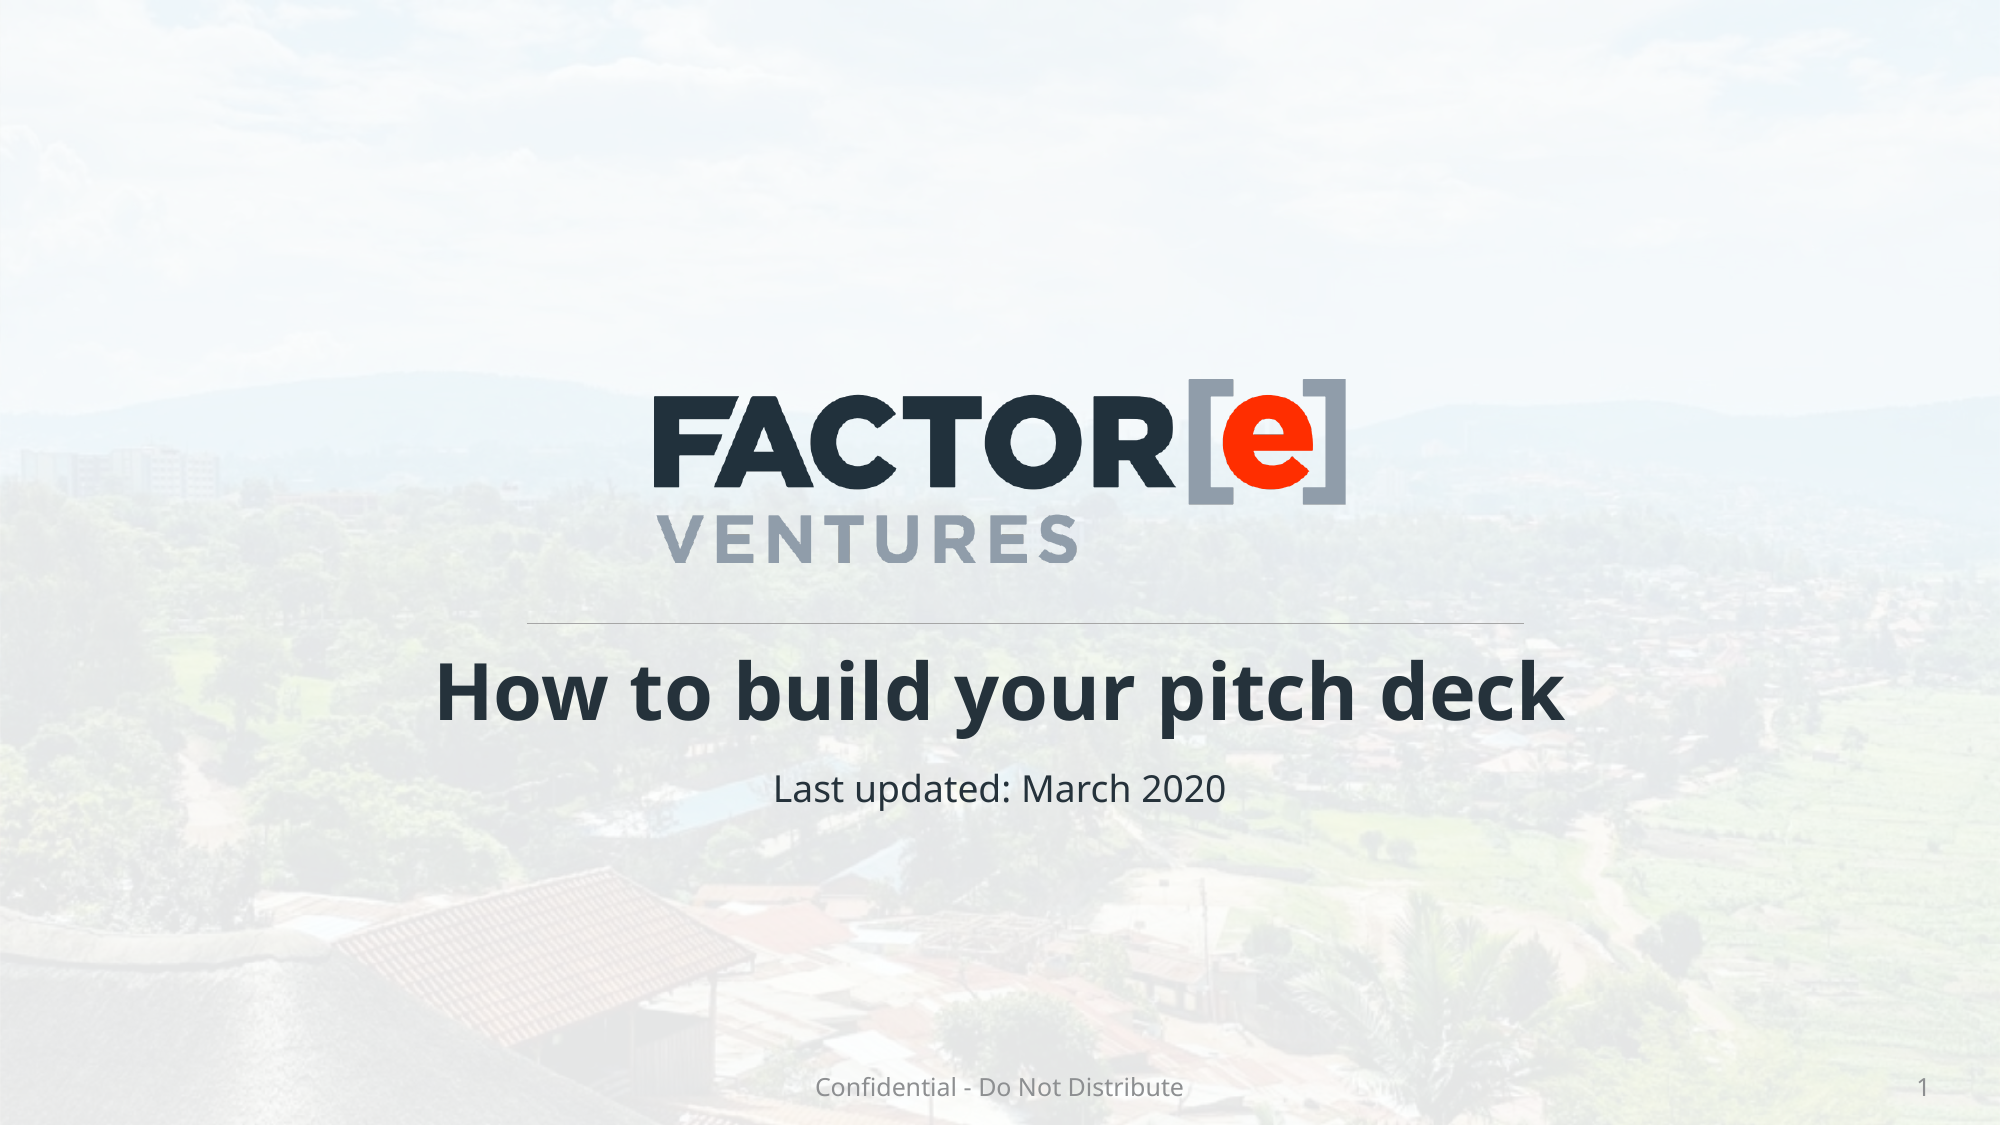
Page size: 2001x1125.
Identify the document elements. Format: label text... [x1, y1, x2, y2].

list Last updated: March 2020 [205, 757, 1795, 818]
title How to build your pitch deck [205, 641, 1795, 737]
footer Confidential - Do Not Distribute [662, 1058, 1338, 1119]
slide_number 1 [1495, 1058, 1946, 1119]
